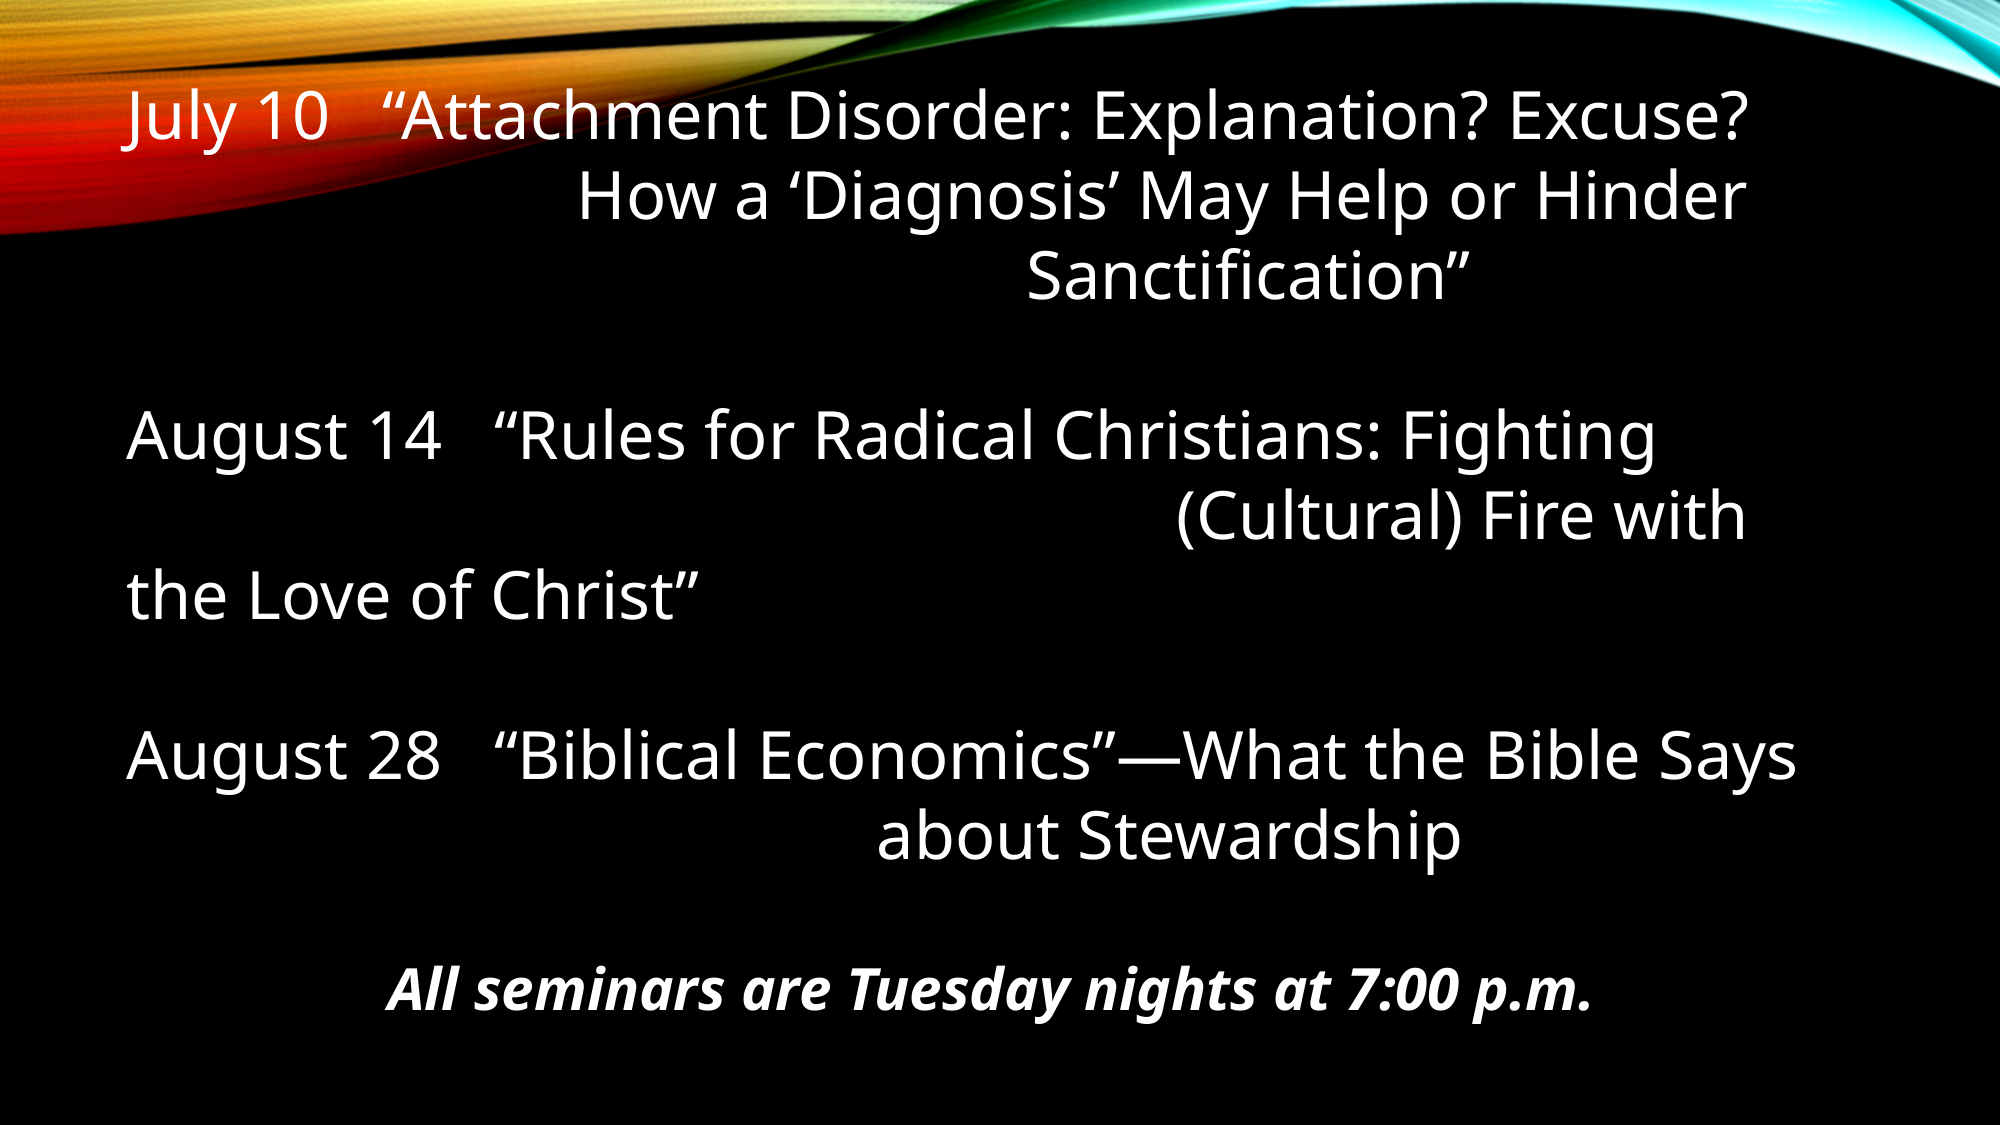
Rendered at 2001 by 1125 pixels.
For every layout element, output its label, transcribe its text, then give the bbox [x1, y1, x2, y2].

text_box July 10 “Attachment Disorder: Explanation? Excuse? How a ‘Diagnosis’ May Help or Hinder Sanctification” August 14 “Rules for Radical Christians: Fighting (Cultural) Fire with the Love of Christ” August 28 “Biblical Economics”—What the Bible Says about Stewardship All seminars are Tuesday nights at 7:00 p.m. [111, 65, 1872, 1125]
picture [0, 0, 2000, 237]
